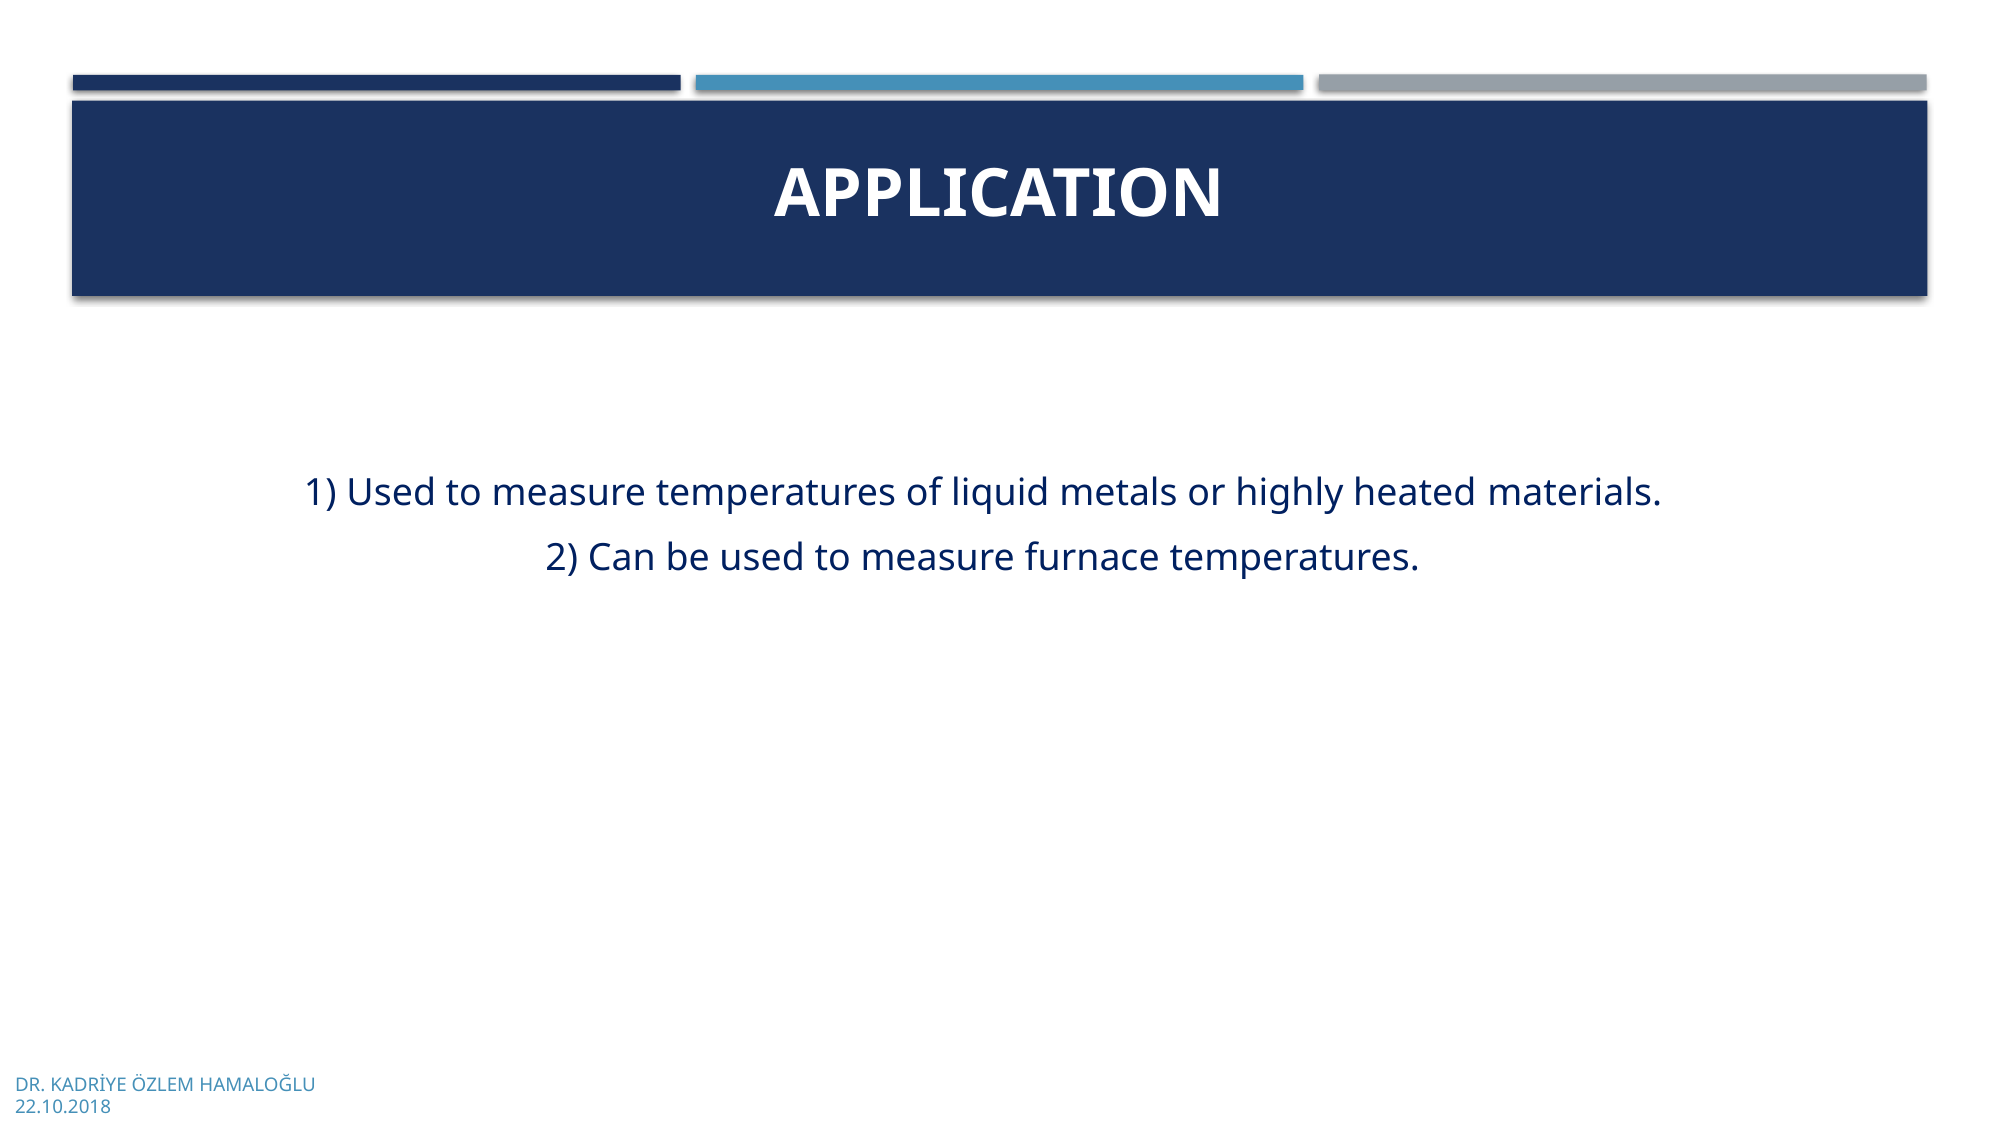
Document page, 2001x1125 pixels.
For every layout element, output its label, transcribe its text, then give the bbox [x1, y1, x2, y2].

title Applıcatıon [95, 151, 1905, 318]
list 1) Used to measure temperatures of liquid metals or highly heated materials. 2) Can be used to measure furnace temperatures. [78, 441, 1888, 670]
footer DR. KADRİYE ÖZLEM HAMALOĞLU 22.10.2018 [0, 1065, 1135, 1125]
